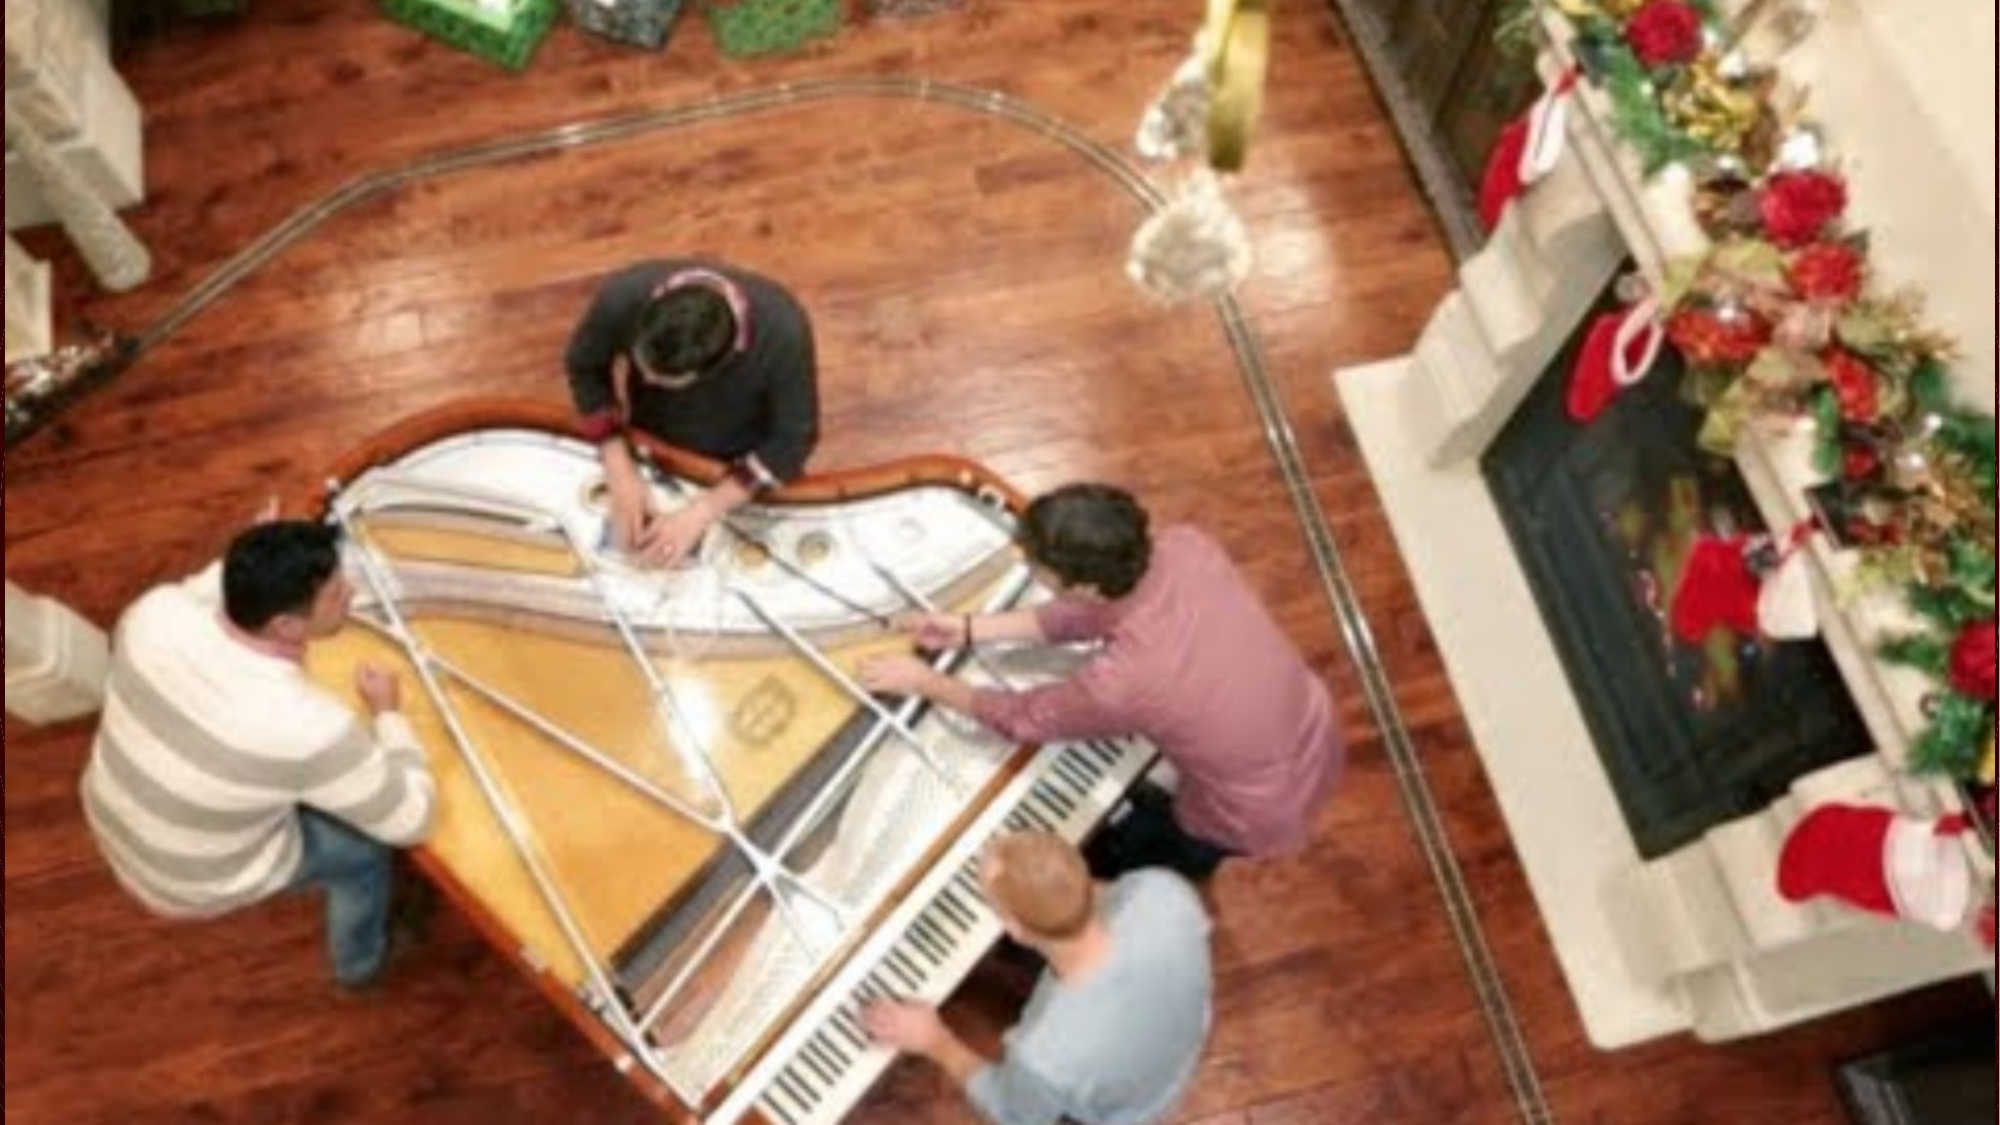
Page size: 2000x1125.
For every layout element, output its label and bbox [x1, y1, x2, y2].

text_box [3, 0, 1996, 1125]
